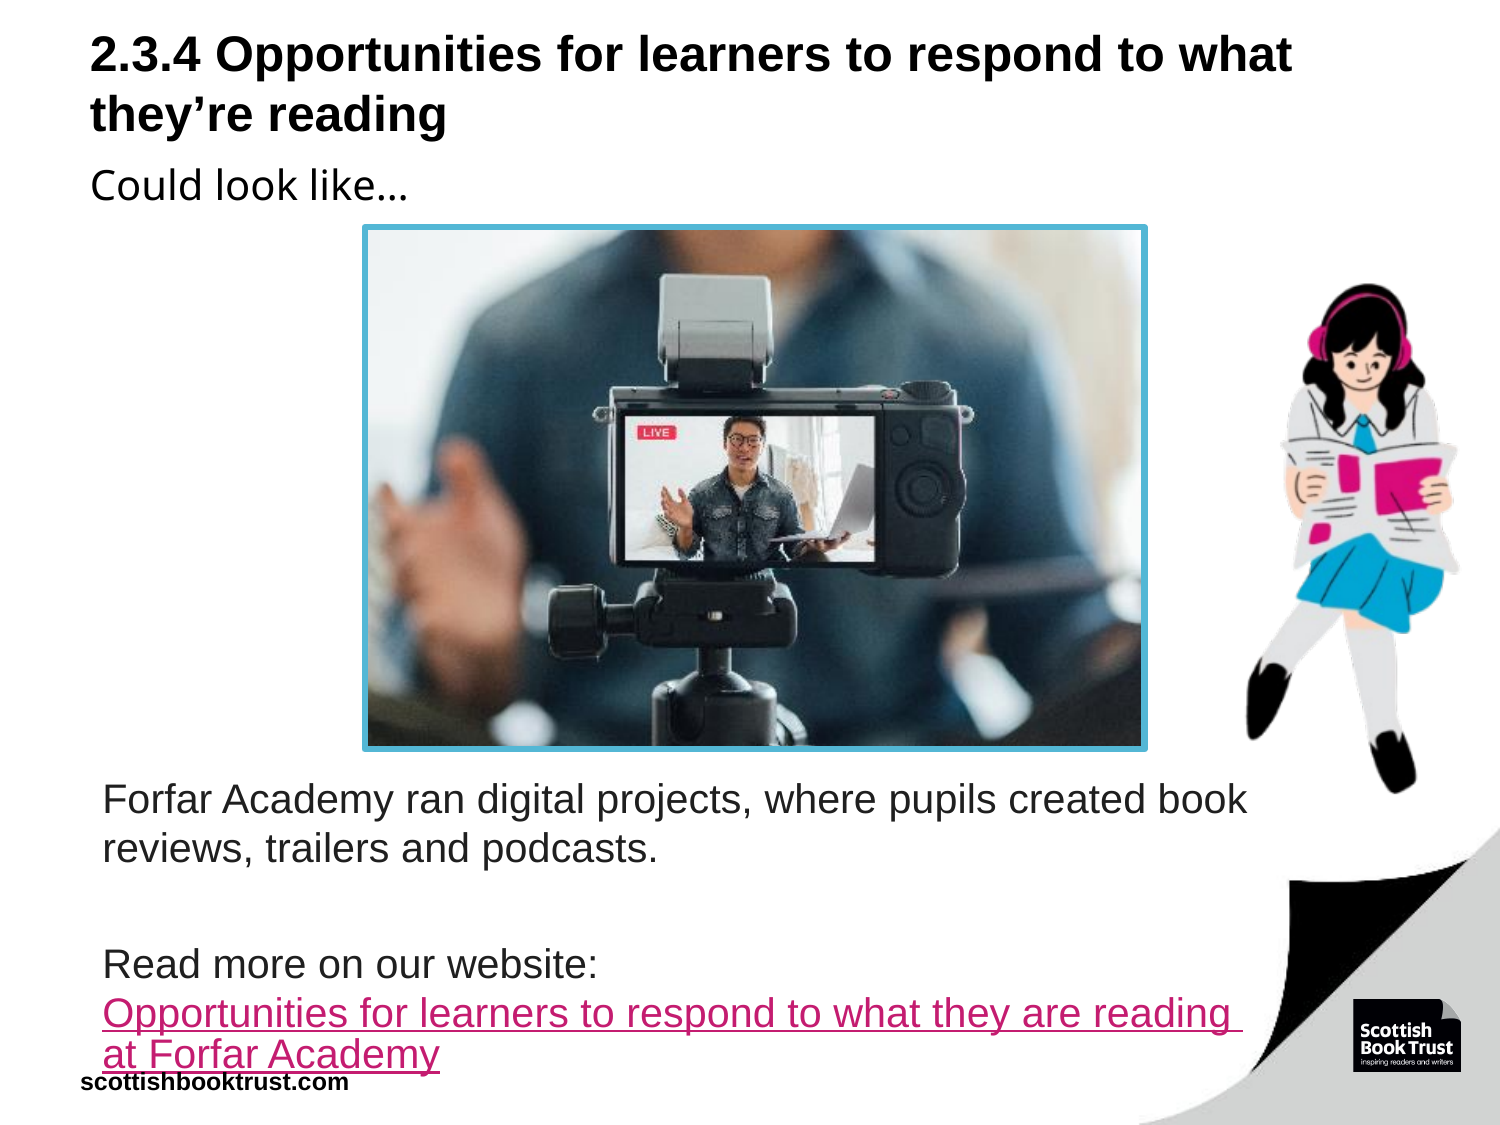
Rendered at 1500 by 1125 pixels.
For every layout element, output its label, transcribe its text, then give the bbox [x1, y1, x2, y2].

text_box Forfar Academy ran digital projects, where pupils created book reviews, trailers and podcasts. Read more on our website: Opportunities for learners to respond to what they are reading at Forfar Academy [87, 764, 1271, 1046]
title 2.3.4 Opportunities for learners to respond to what they’re reading [75, 13, 1425, 151]
text_box Could look like… [74, 151, 1425, 218]
picture [0, 0, 1500, 1125]
text_box scottishbooktrust.com [65, 1058, 516, 1103]
